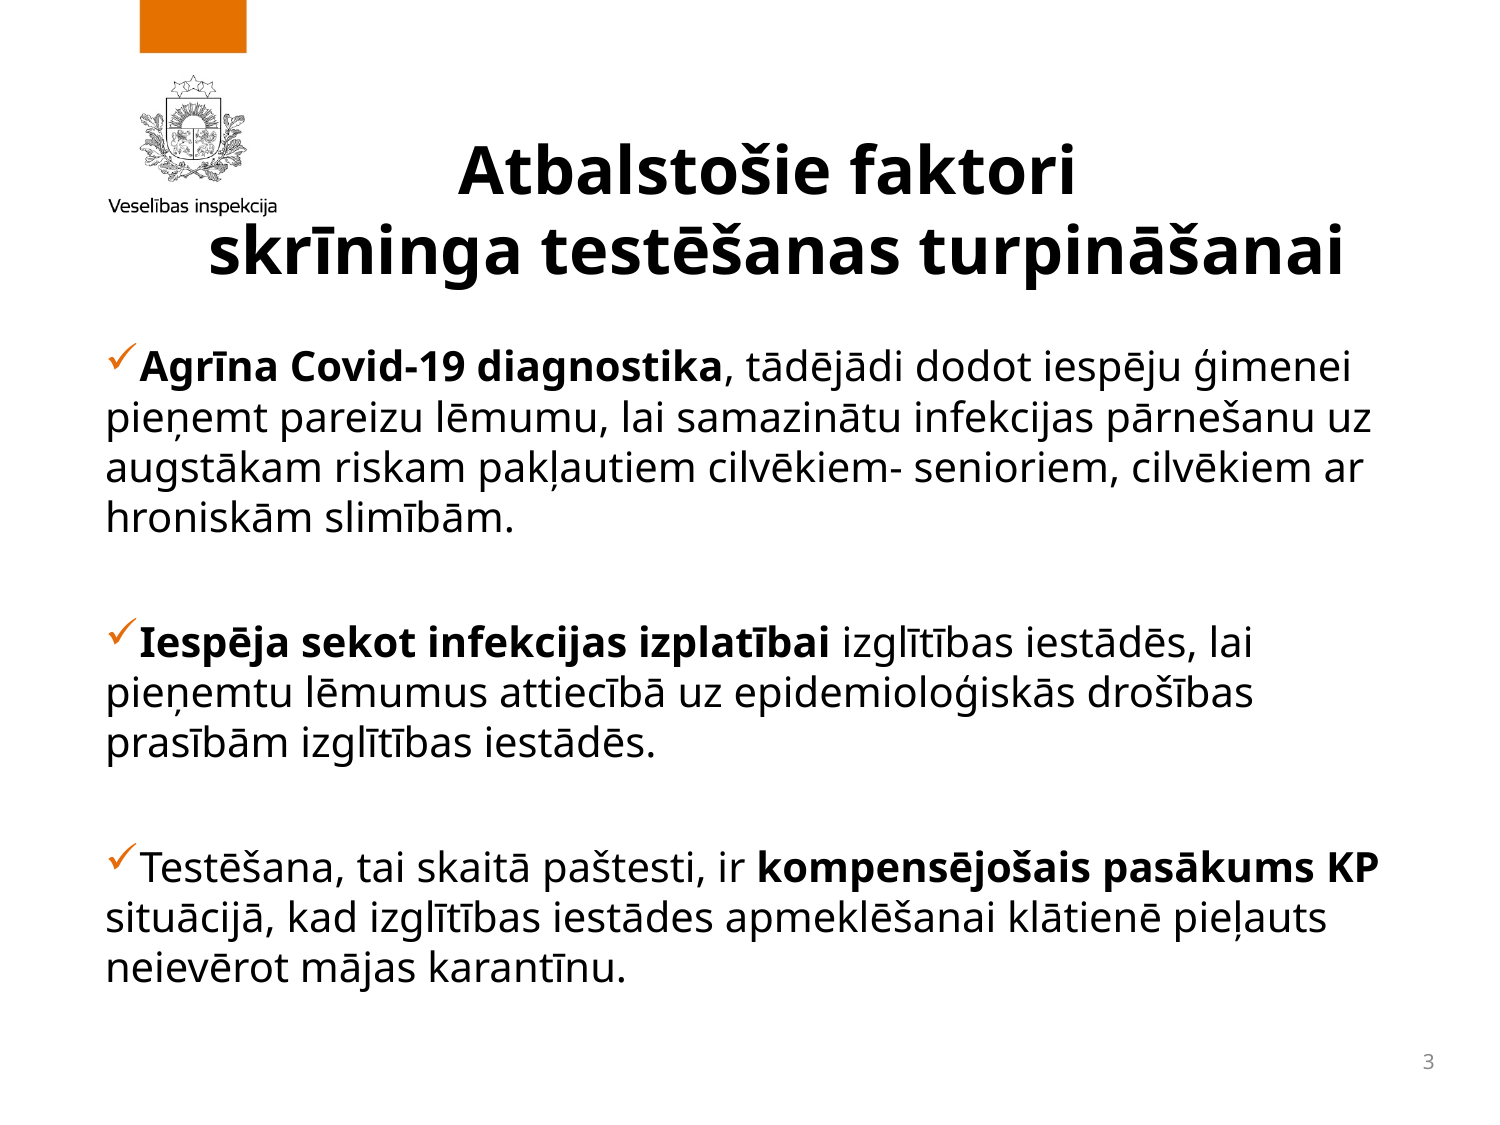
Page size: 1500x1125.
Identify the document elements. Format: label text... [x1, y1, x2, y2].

list Agrīna Covid-19 diagnostika, tādējādi dodot iespēju ģimenei pieņemt pareizu lēmumu, lai samazinātu infekcijas pārnešanu uz augstākam riskam pakļautiem cilvēkiem- senioriem, cilvēkiem ar hroniskām slimībām. Iespēja sekot infekcijas izplatībai izglītības iestādēs, lai pieņemtu lēmumus attiecībā uz epidemioloģiskās drošības prasībām izglītības iestādēs. Testēšana, tai skaitā paštesti, ir kompensējošais pasākums KP situācijā, kad izglītības iestādes apmeklēšanai klātienē pieļauts neievērot mājas karantīnu. [89, 332, 1451, 1006]
picture [48, 0, 338, 321]
title Atbalstošie faktori skrīninga testēšanas turpināšanai [104, 119, 1451, 233]
slide_number 3 [1400, 1037, 1450, 1088]
